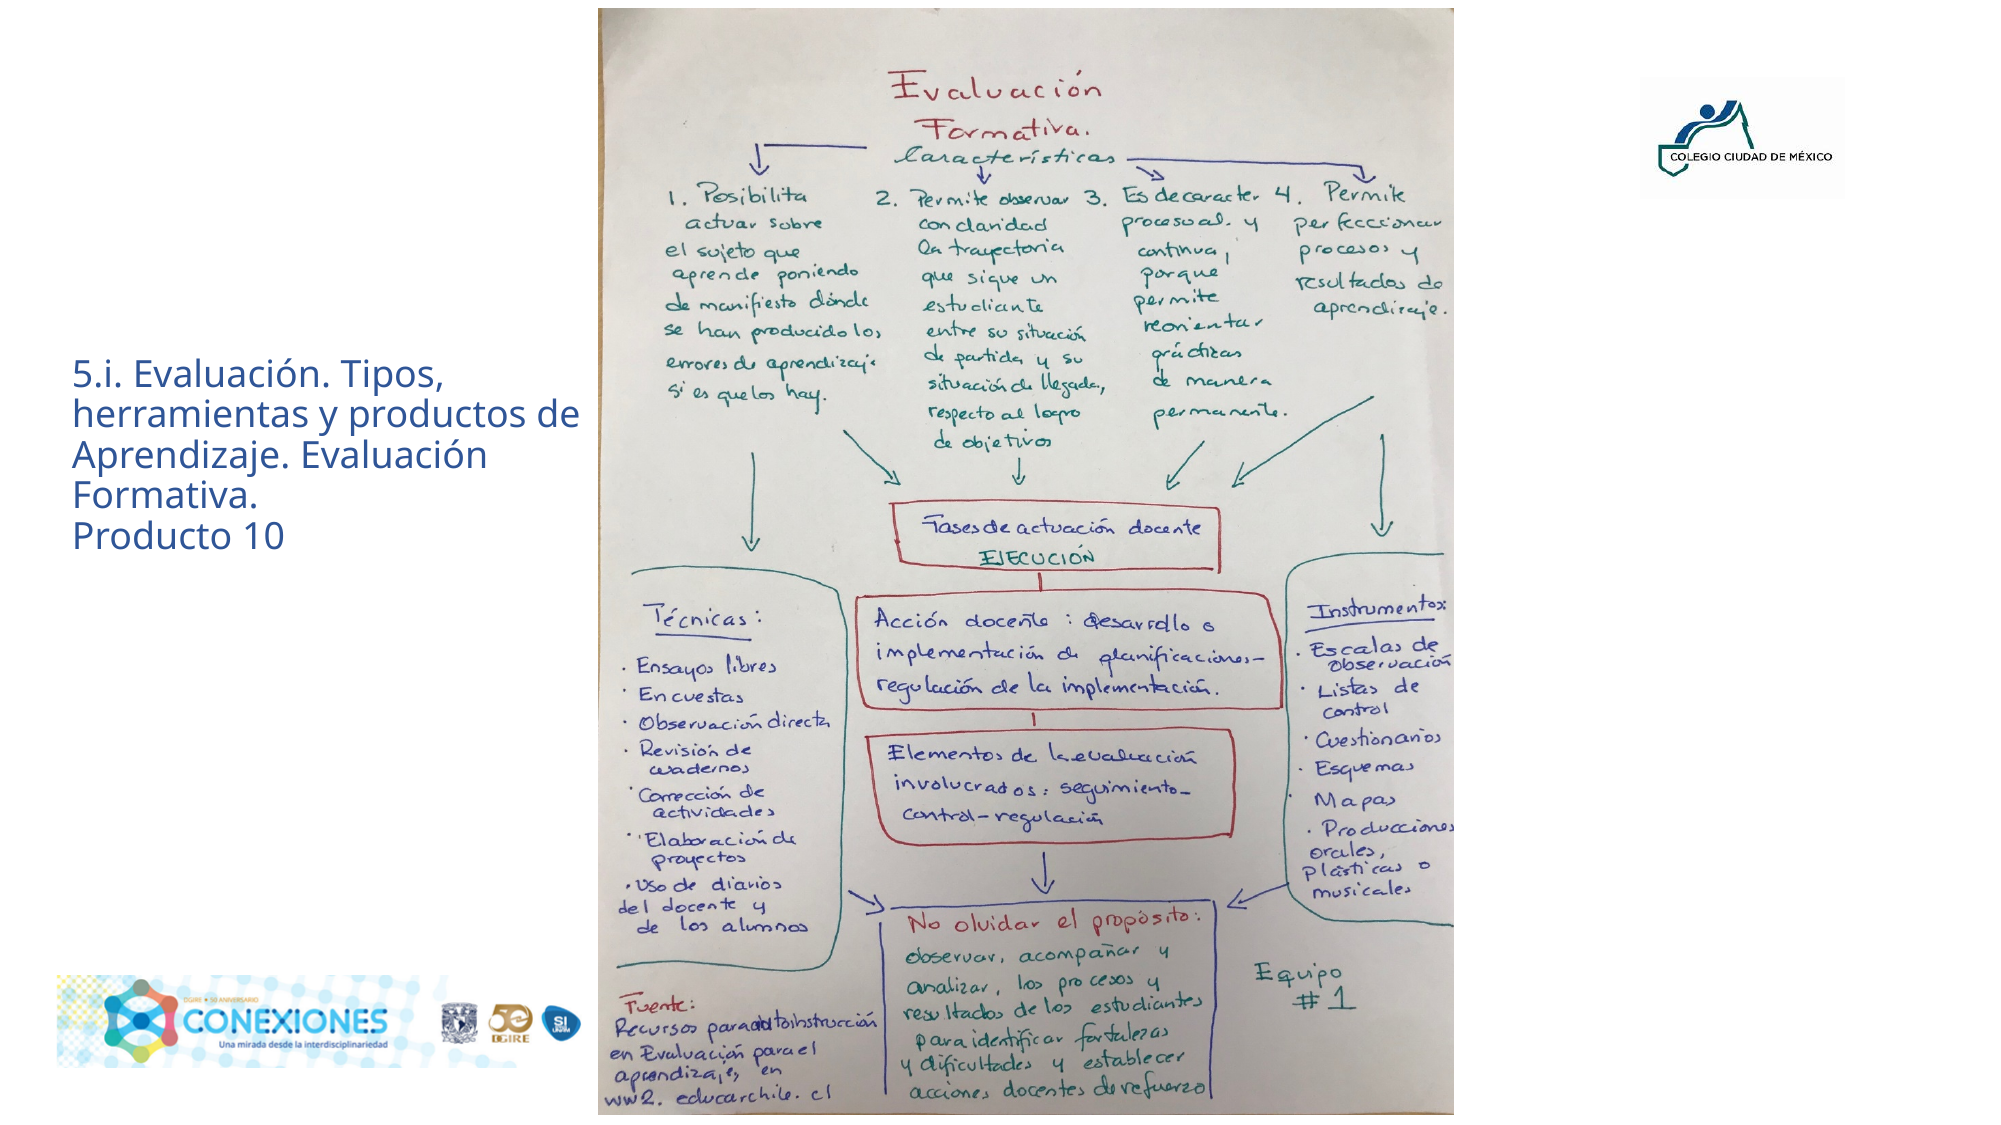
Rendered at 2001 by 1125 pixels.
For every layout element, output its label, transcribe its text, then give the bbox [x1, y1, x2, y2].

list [598, 8, 1454, 1115]
picture [56, 975, 598, 1068]
picture [1640, 77, 1845, 199]
title 5.i. Evaluación. Tipos, herramientas y productos de Aprendizaje. Evaluación Formativa. Producto 10 [56, 347, 598, 565]
